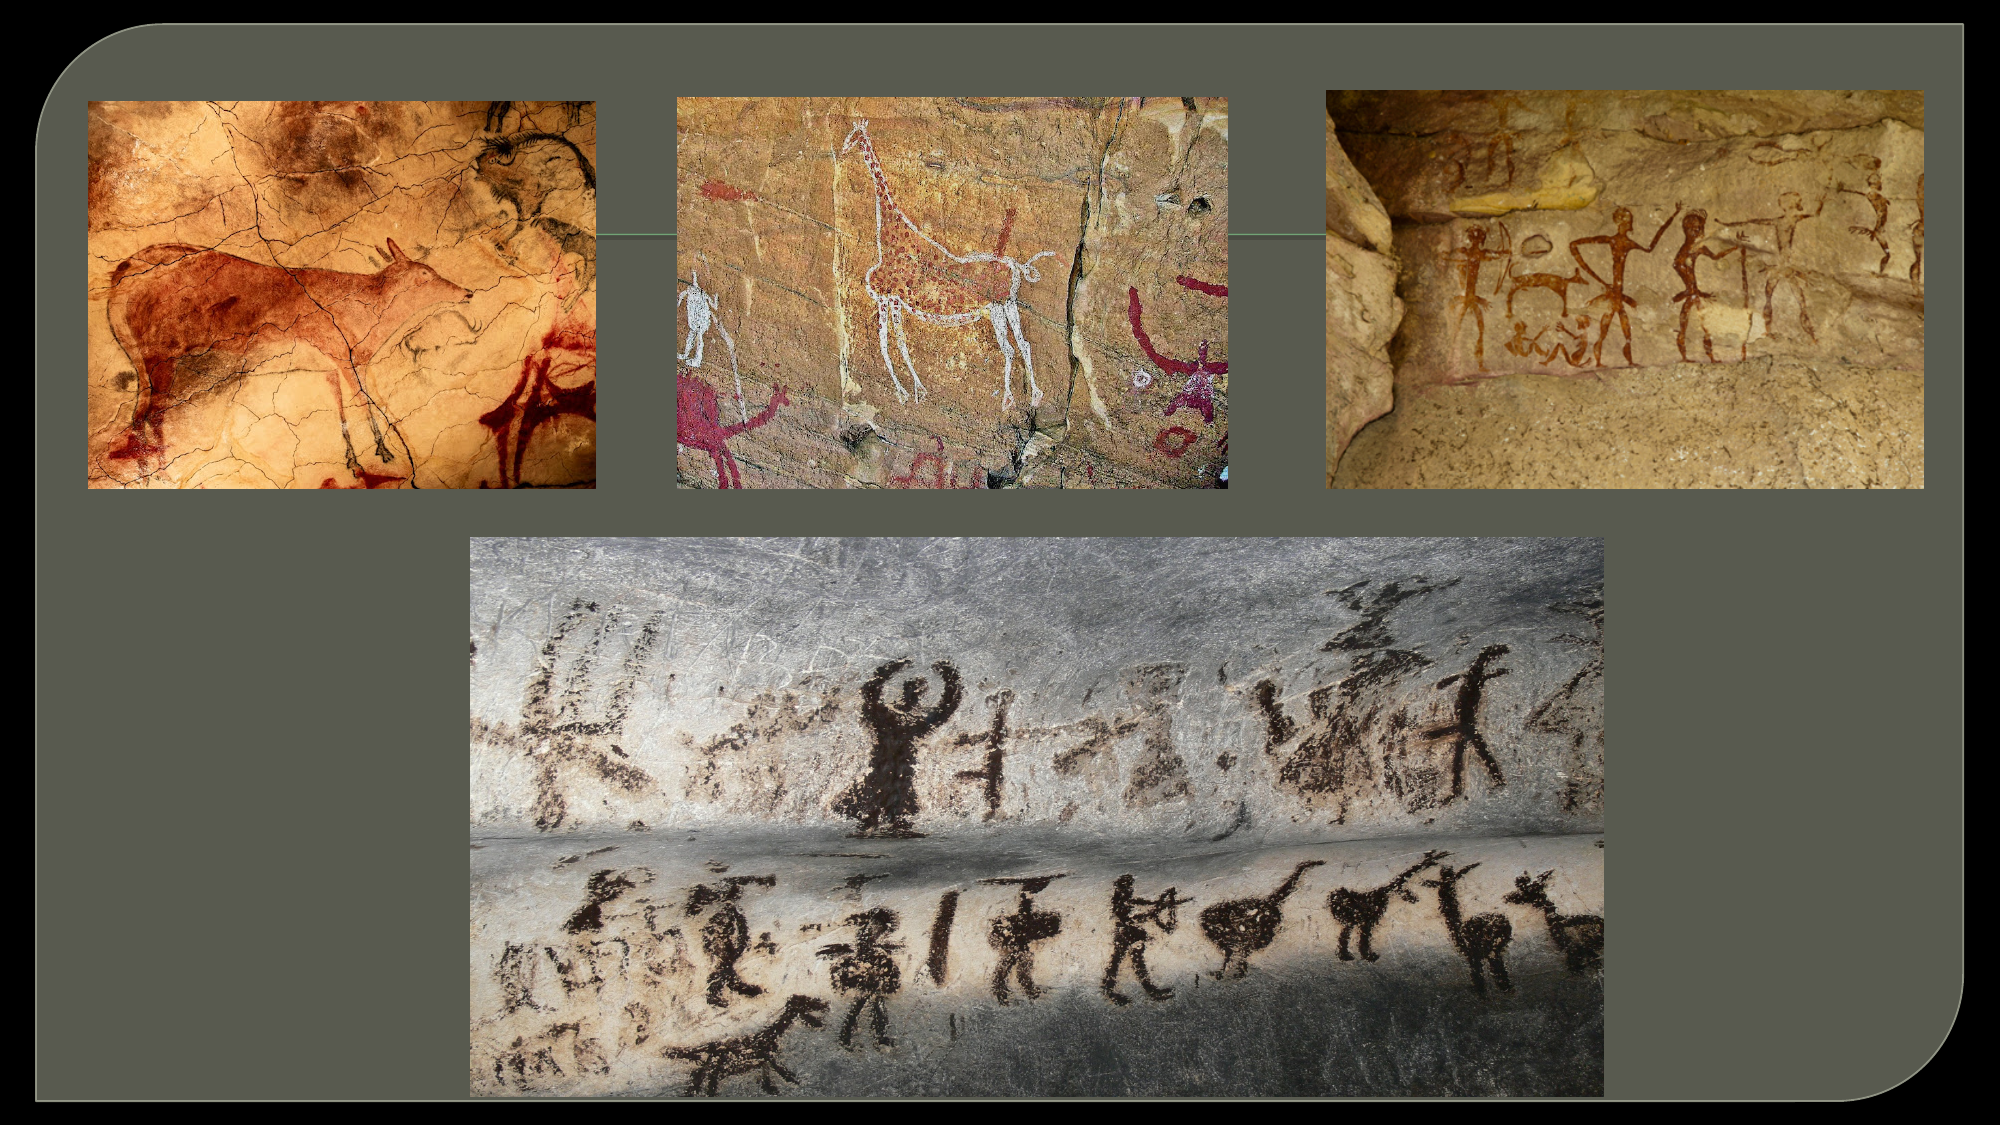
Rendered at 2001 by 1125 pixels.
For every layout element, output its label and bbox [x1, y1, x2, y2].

picture [470, 537, 1605, 1097]
picture [1326, 90, 1924, 489]
picture [88, 100, 596, 489]
picture [677, 96, 1229, 489]
